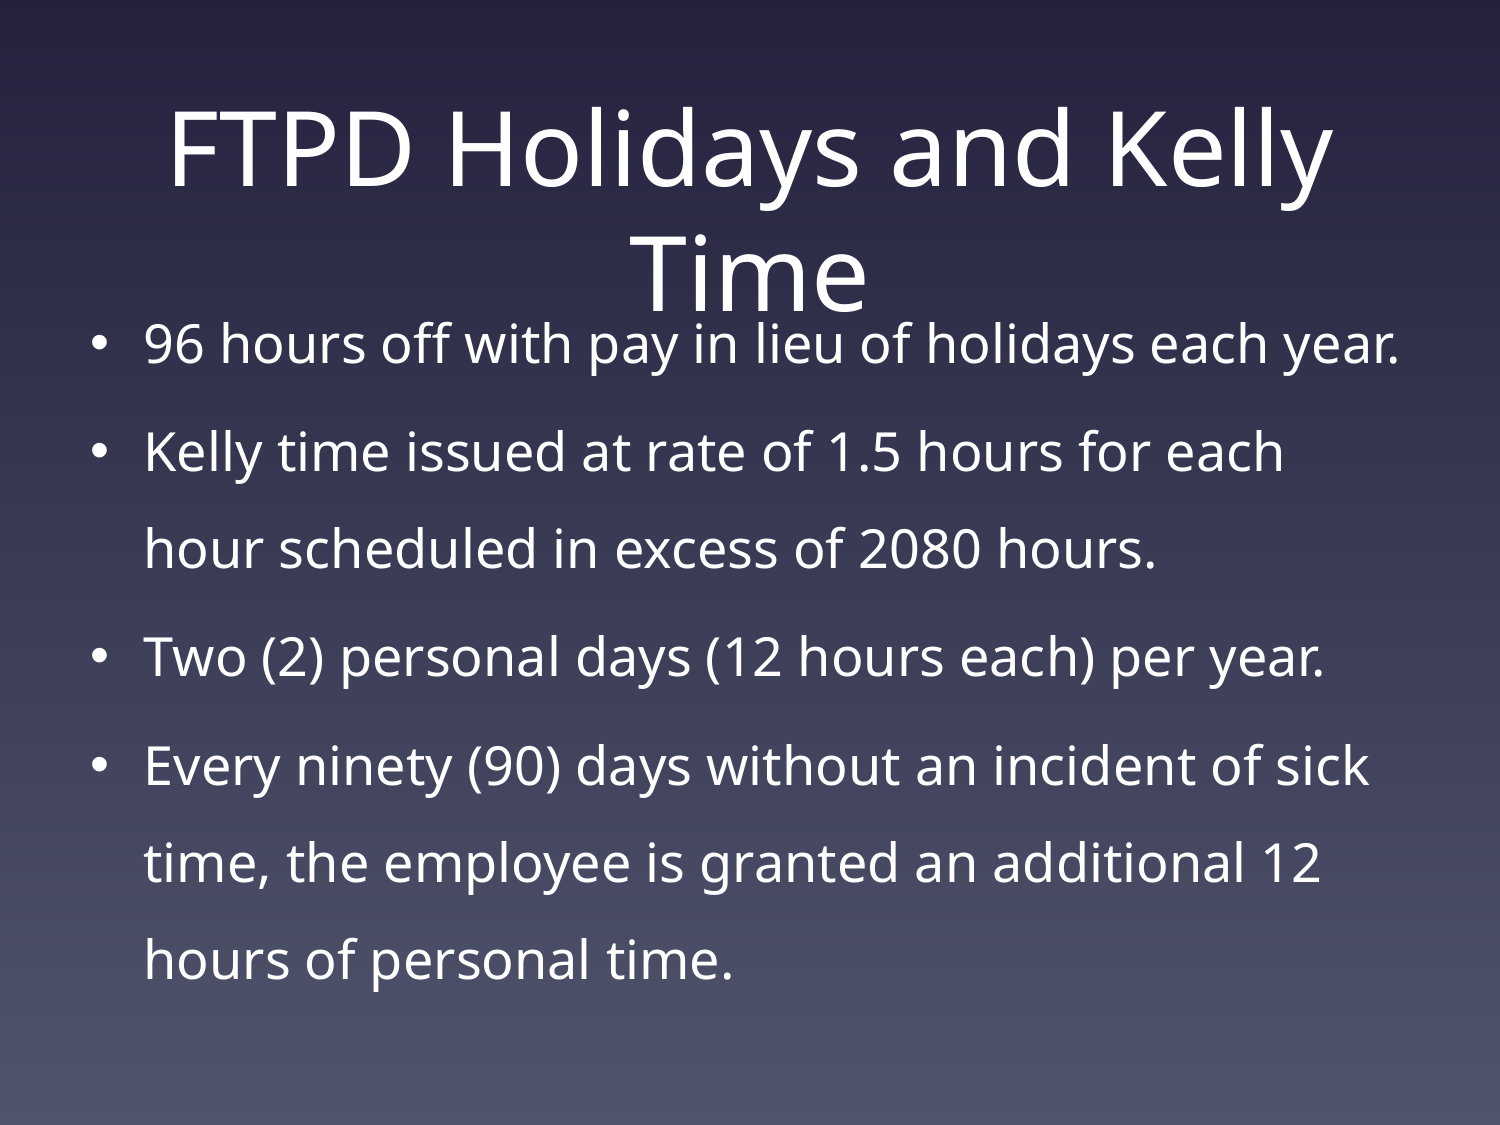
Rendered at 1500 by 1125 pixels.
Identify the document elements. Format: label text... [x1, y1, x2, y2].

list 96 hours off with pay in lieu of holidays each year. Kelly time issued at rate of 1.5 hours for each hour scheduled in excess of 2080 hours. Two (2) personal days (12 hours each) per year. Every ninety (90) days without an incident of sick time, the employee is granted an additional 12 hours of personal time. [75, 262, 1425, 1005]
title FTPD Holidays and Kelly Time [75, 75, 1425, 262]
